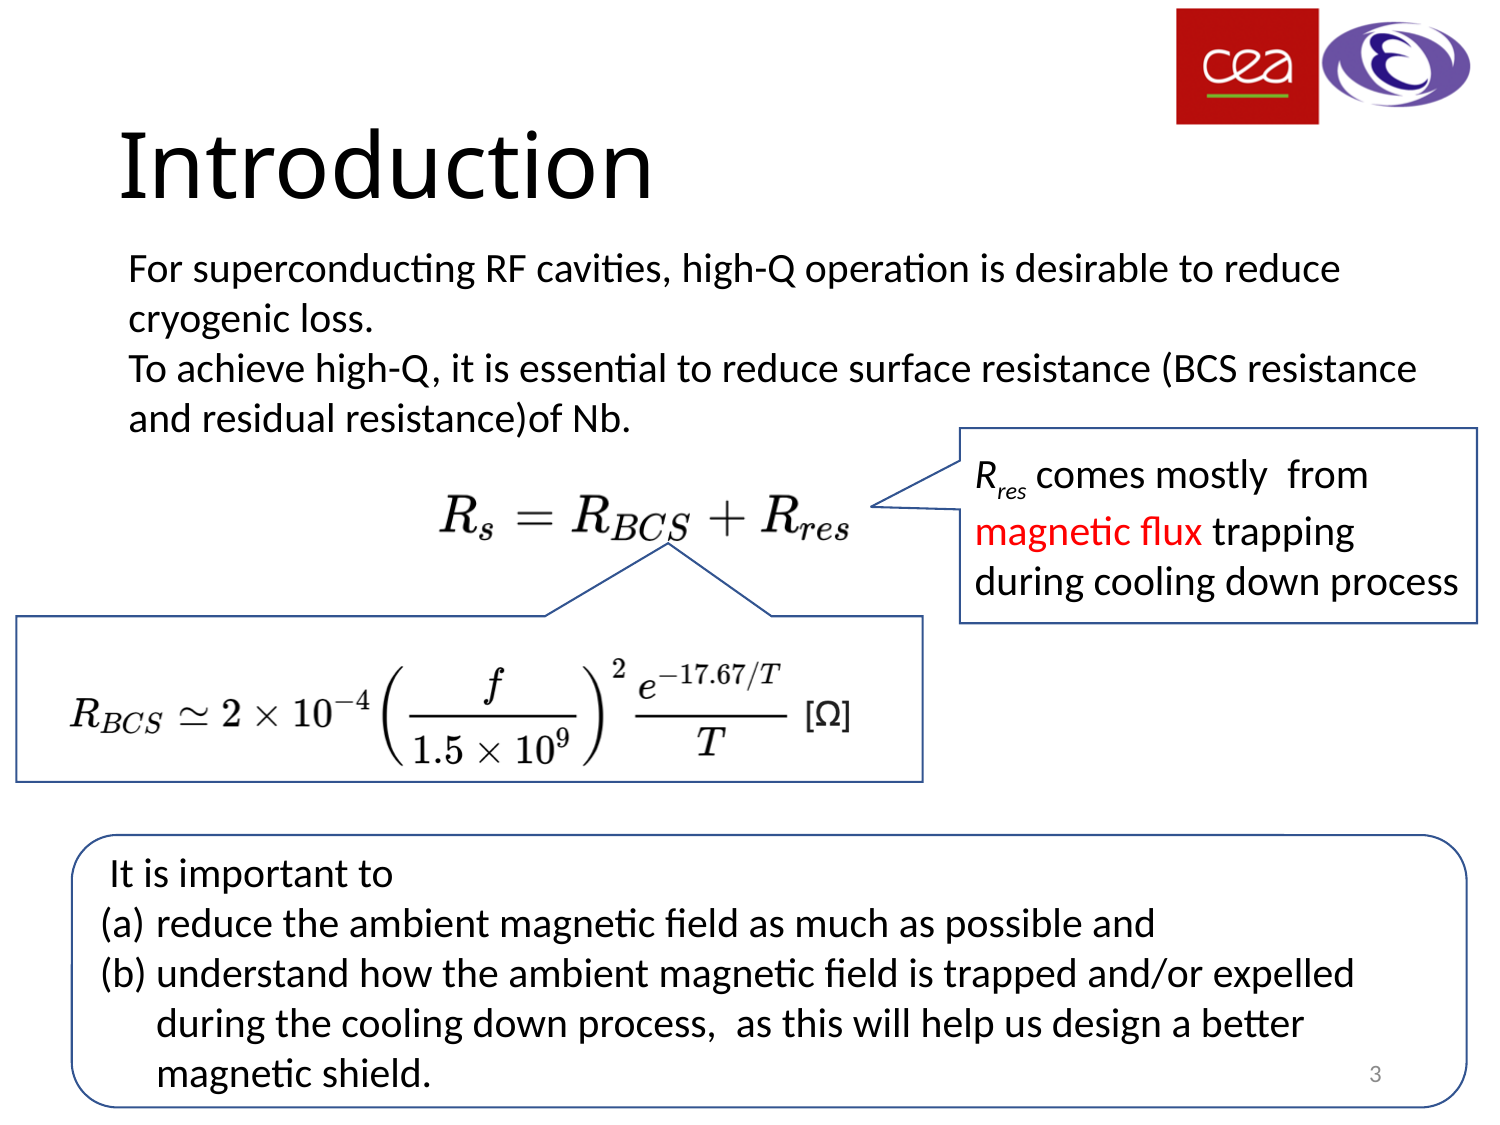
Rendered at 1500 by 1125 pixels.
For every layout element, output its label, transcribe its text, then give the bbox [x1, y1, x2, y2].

text_box It is important to reduce the ambient magnetic field as much as possible and understand how the ambient magnetic field is trapped and/or expelled during the cooling down process, as this will help us design a better magnetic shield. [70, 833, 1468, 1109]
text_box For superconducting RF cavities, high-Q operation is desirable to reduce cryogenic loss. To achieve high-Q, it is essential to reduce surface resistance (BCS resistance and residual resistance)of Nb. [113, 233, 1467, 448]
picture [403, 466, 860, 559]
title Introduction [103, 59, 1397, 278]
text_box [15, 559, 924, 783]
picture [53, 633, 853, 794]
text_box Rres comes mostly from magnetic flux trapping during cooling down process [870, 427, 1479, 625]
picture [1165, 1, 1499, 139]
slide_number 3 [1059, 1042, 1397, 1103]
